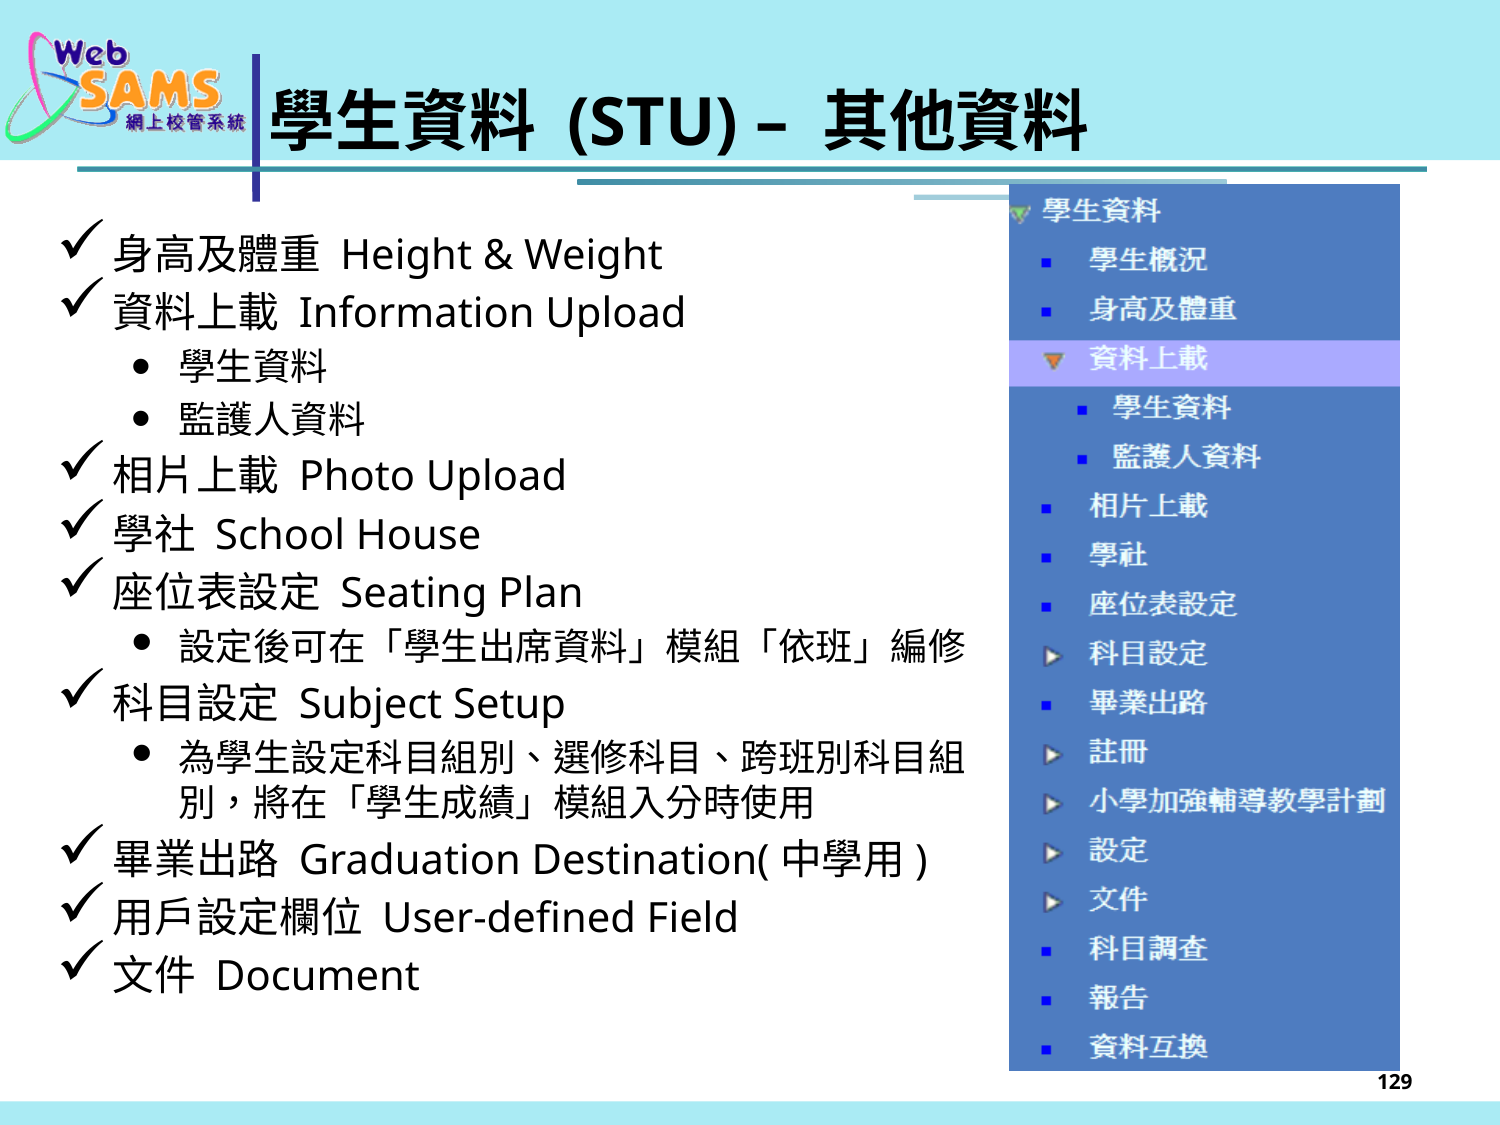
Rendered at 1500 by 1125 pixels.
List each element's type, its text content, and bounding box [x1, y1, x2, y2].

slide_number 129 [1114, 1029, 1428, 1105]
list 身高及體重 Height & Weight 資料上載 Information Upload 學生資料 監護人資料 相片上載 Photo Upload 學社 School House 座位表設定 Seating Plan 設定後可在「學生出席資料」模組「依班」編修 科目設定 Subject Setup 為學生設定科目組別、選修科目、跨班別科目組別，將在「學生成績」模組入分時使用 畢業出路 Graduation Destination(中學用) 用戶設定欄位 User-defined Field 文件 Document [41, 219, 989, 1073]
picture [1, 24, 258, 161]
picture [1008, 184, 1400, 1071]
title 學生資料 (STU) – 其他資料 [253, 41, 1429, 167]
